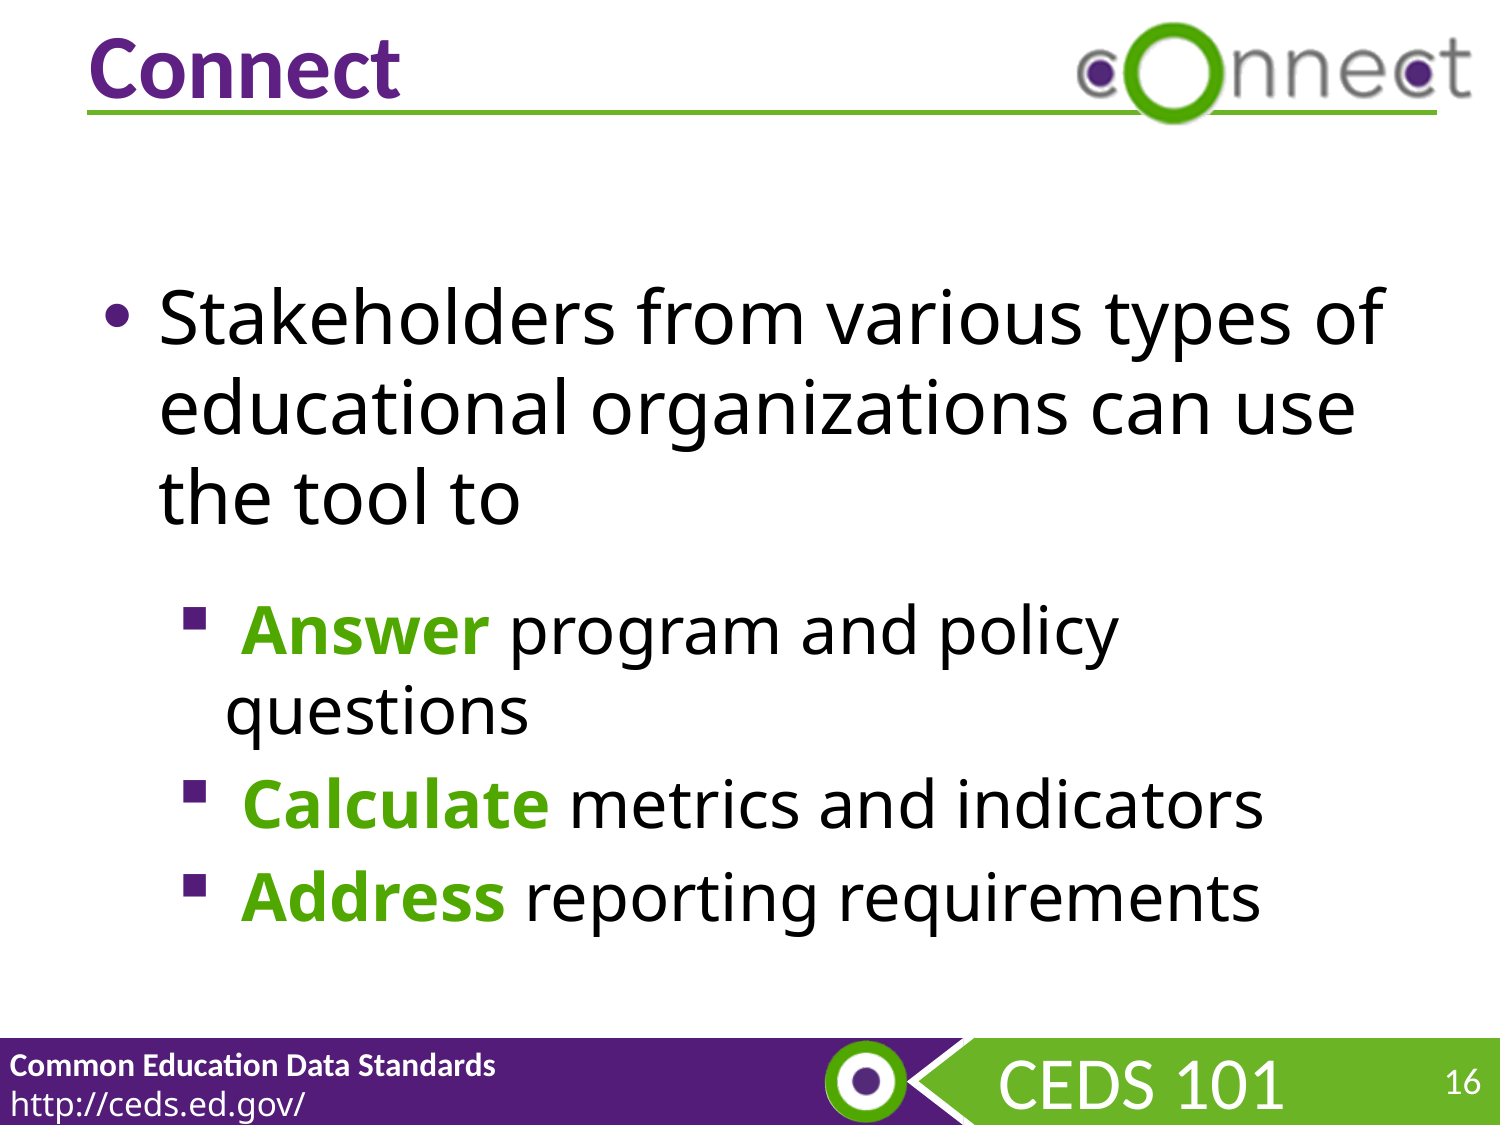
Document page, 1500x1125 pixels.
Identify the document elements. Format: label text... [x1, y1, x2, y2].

picture [822, 1036, 908, 1125]
picture [1062, 0, 1488, 133]
title Connect [75, 0, 1425, 188]
list Stakeholders from various types of educational organizations can use the tool to Answer program and policy questions Calculate metrics and indicators Address reporting requirements [87, 262, 1415, 688]
